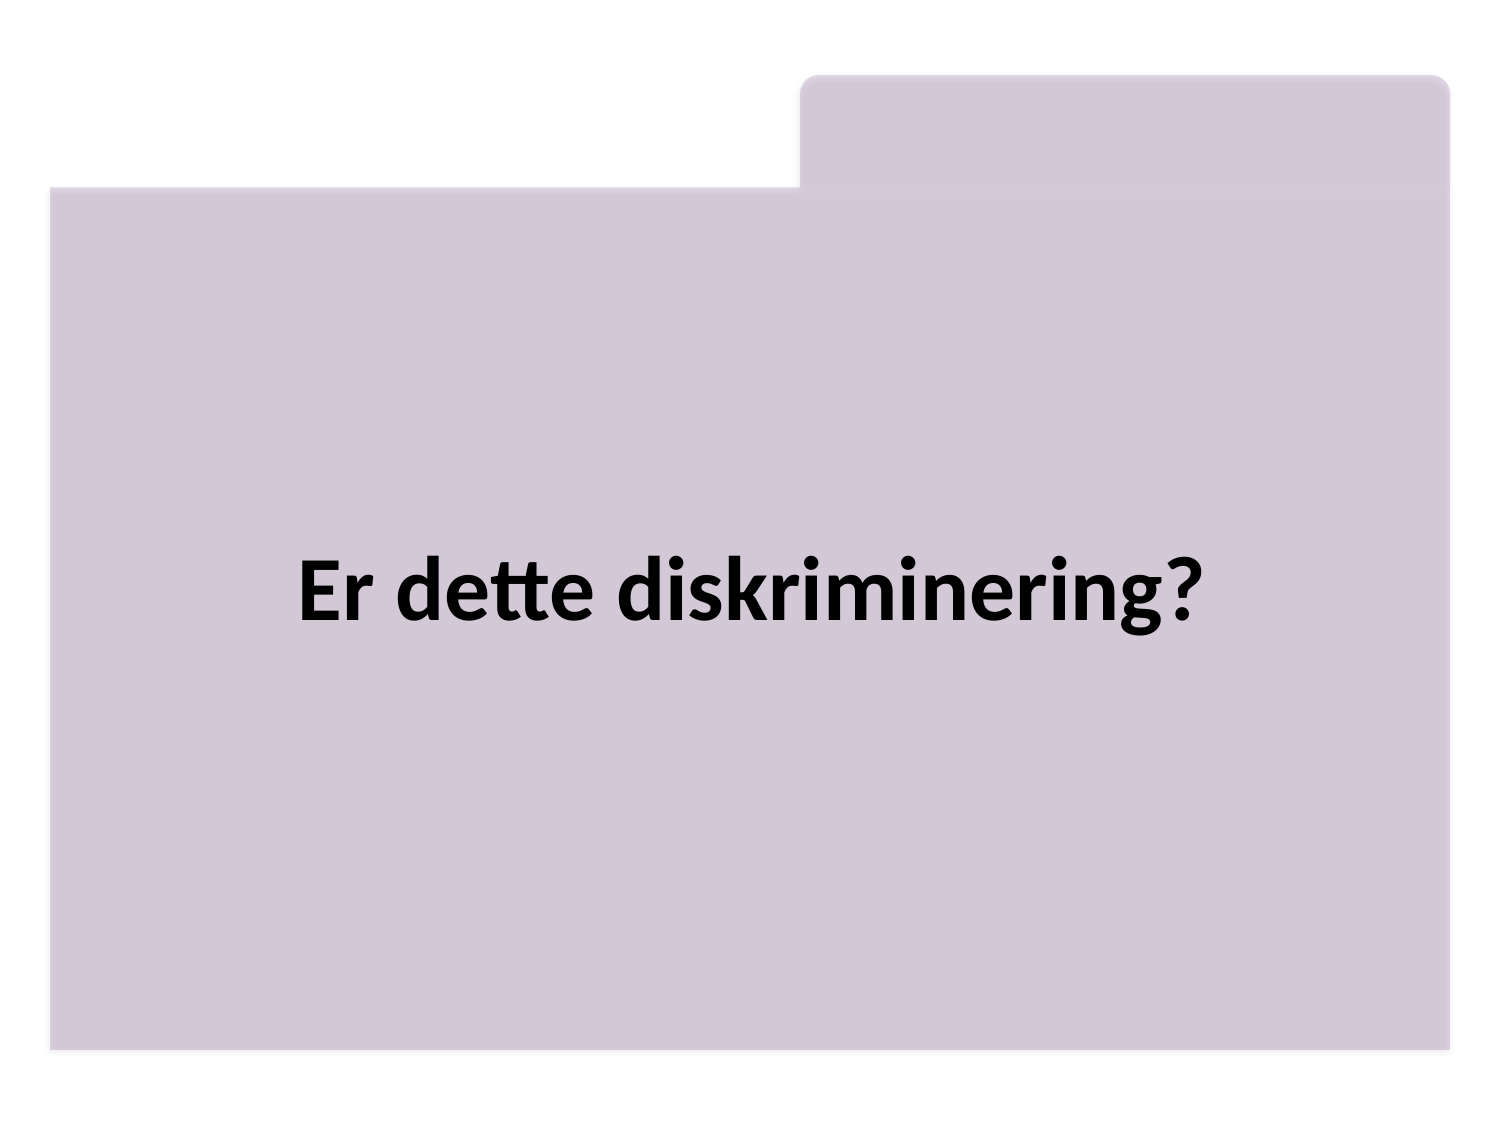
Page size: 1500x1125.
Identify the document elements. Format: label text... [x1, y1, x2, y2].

title Er dette diskriminering? [125, 512, 1400, 655]
text_box [799, 74, 1451, 189]
text_box [49, 187, 1451, 1051]
